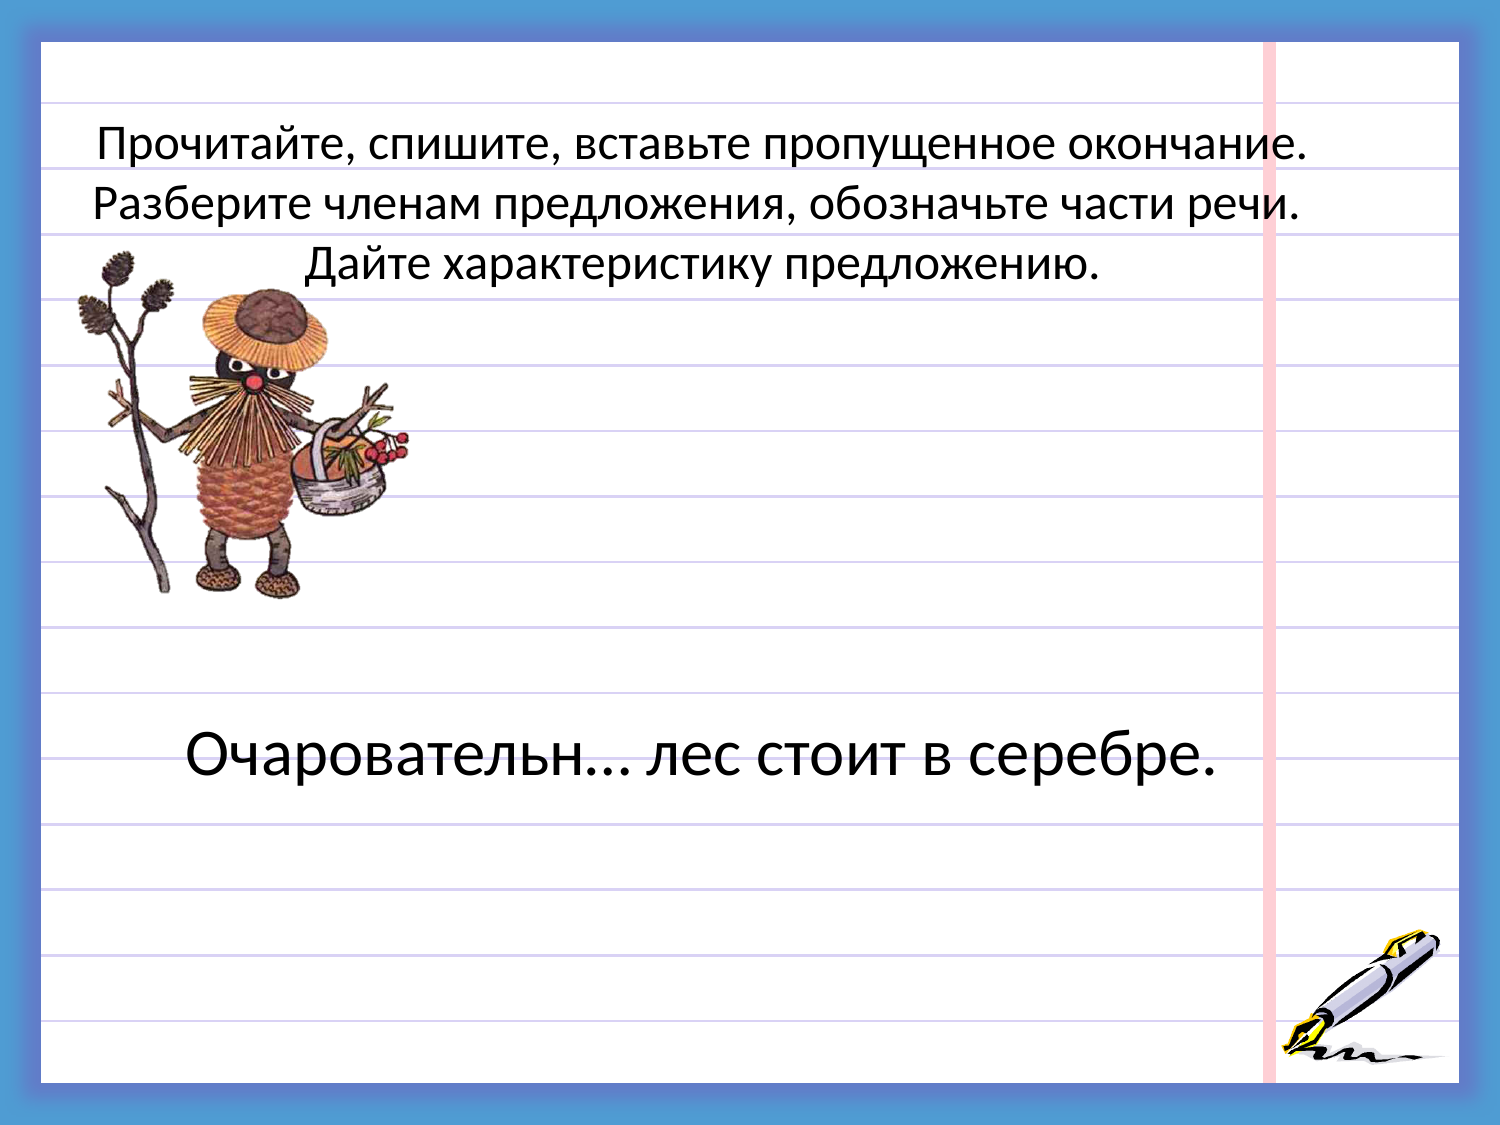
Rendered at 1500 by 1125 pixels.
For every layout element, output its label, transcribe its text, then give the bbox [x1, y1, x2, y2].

text_box Прочитайте, спишите, вставьте пропущенное окончание. Разберите членам предложения, обозначьте части речи. Дайте характеристику предложению. Очаровательн… лес стоит в серебре. [53, 101, 1353, 797]
picture [41, 42, 1459, 1083]
